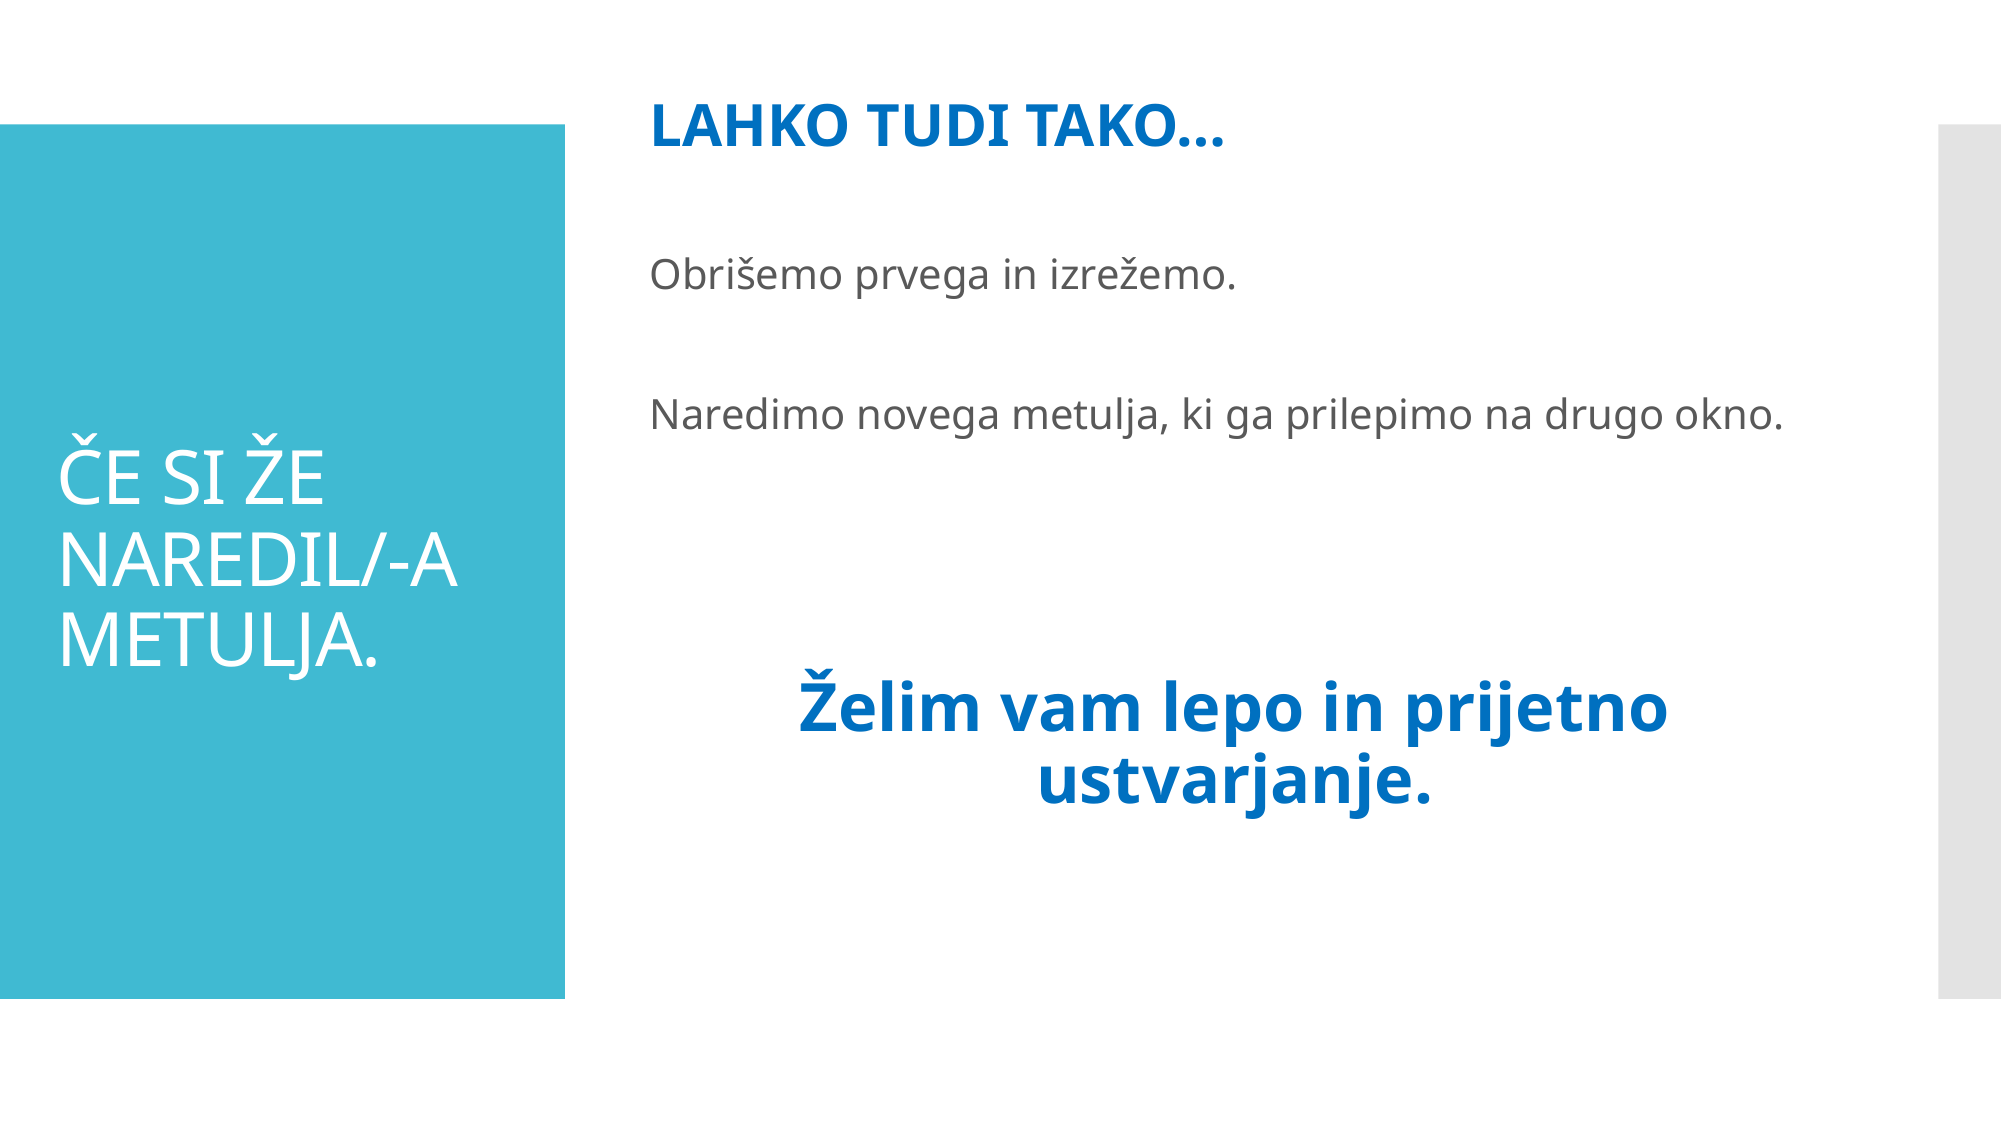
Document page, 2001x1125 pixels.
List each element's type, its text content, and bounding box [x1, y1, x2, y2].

title ČE SI ŽE NAREDIL/-A METULJA. [41, 184, 525, 940]
list LAHKO TUDI TAKO… Obrišemo prvega in izrežemo. Naredimo novega metulja, ki ga prilepimo na drugo okno. Želim vam lepo in prijetno ustvarjanje. [634, 141, 1835, 982]
